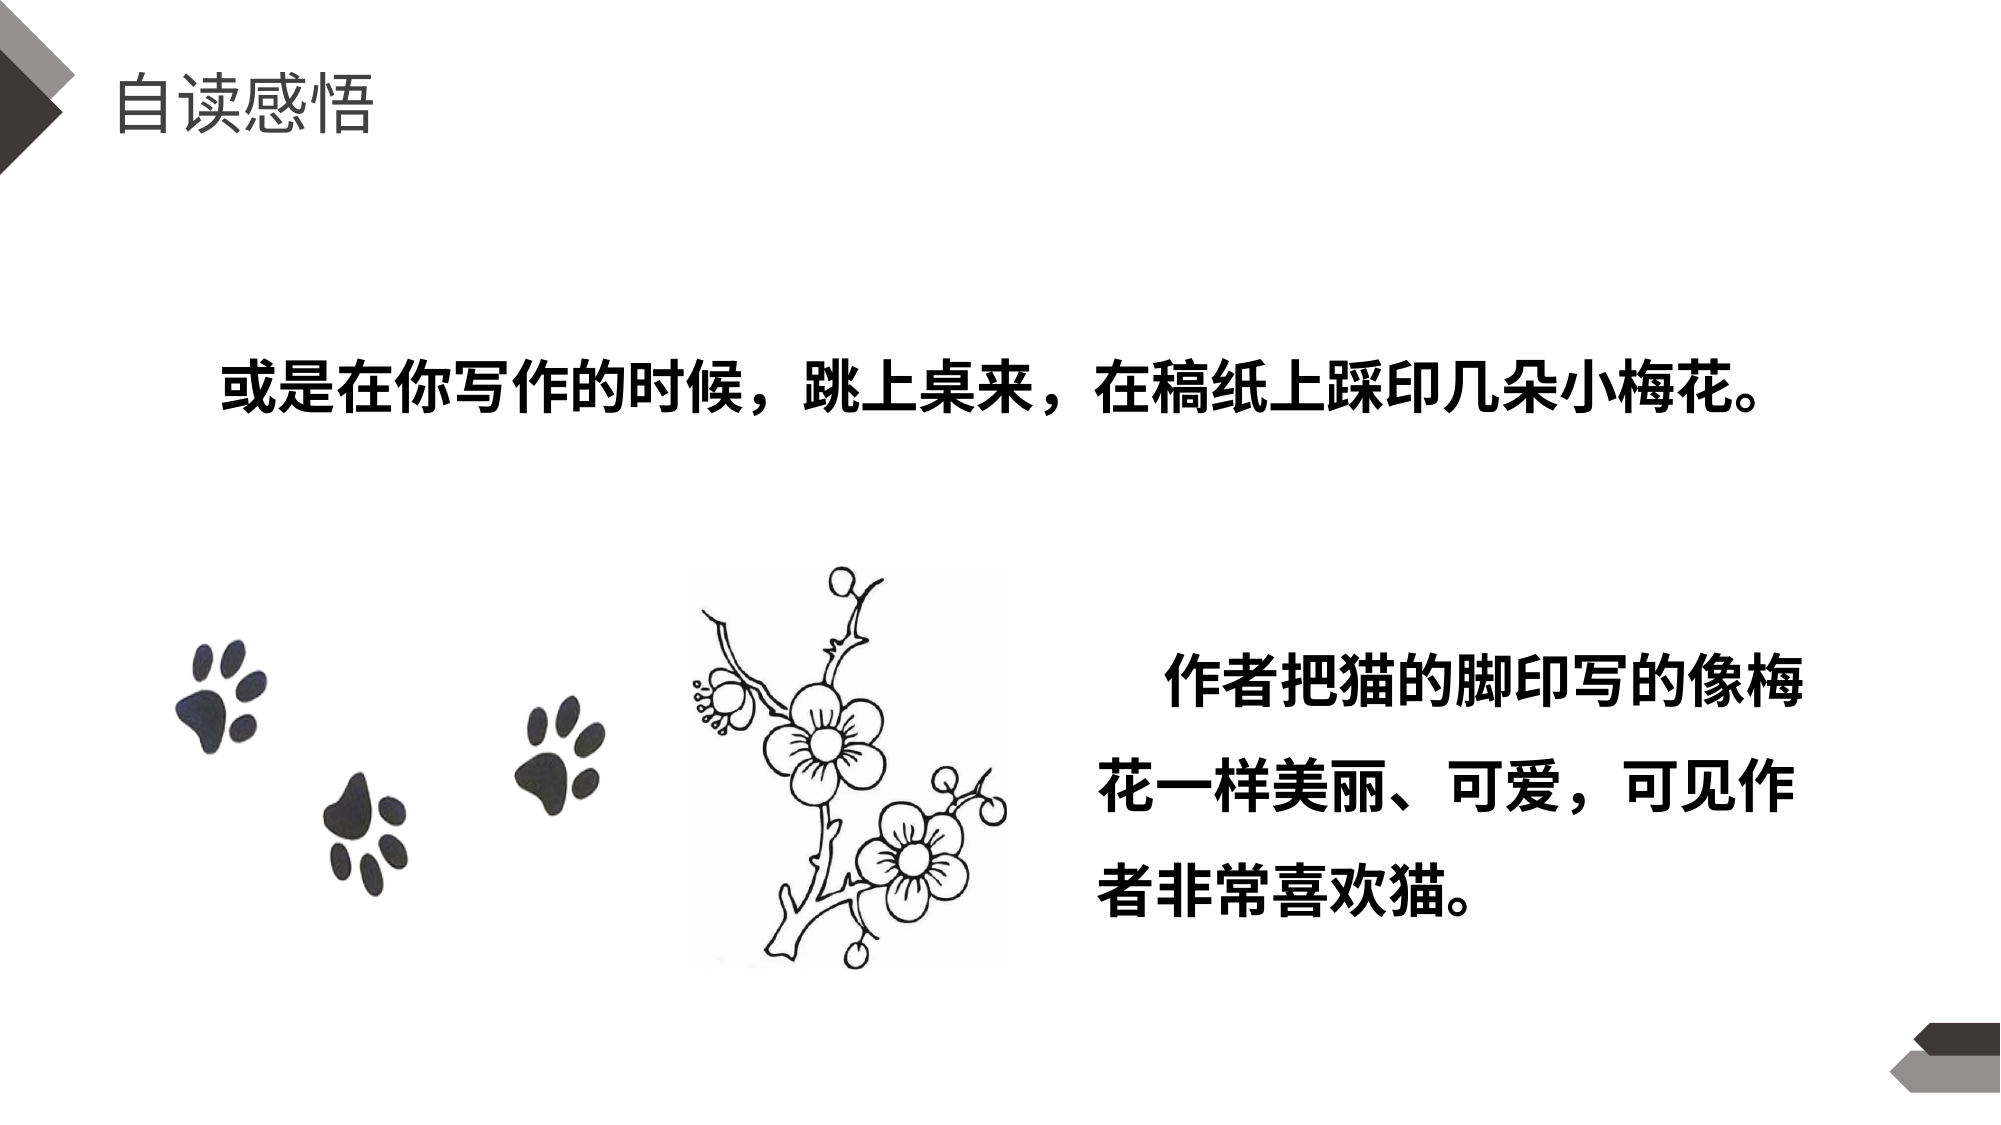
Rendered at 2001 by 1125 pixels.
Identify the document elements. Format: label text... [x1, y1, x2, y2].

text_box 或是在你写作的时候，跳上桌来，在稿纸上踩印几朵小梅花。 [138, 307, 1826, 428]
text_box 作者把猫的脚印写的像梅花一样美丽、可爱，可见作者非常喜欢猫。 [1082, 601, 1826, 932]
text_box 自读感悟 [94, 54, 772, 150]
picture [678, 553, 1052, 972]
picture [108, 574, 657, 951]
